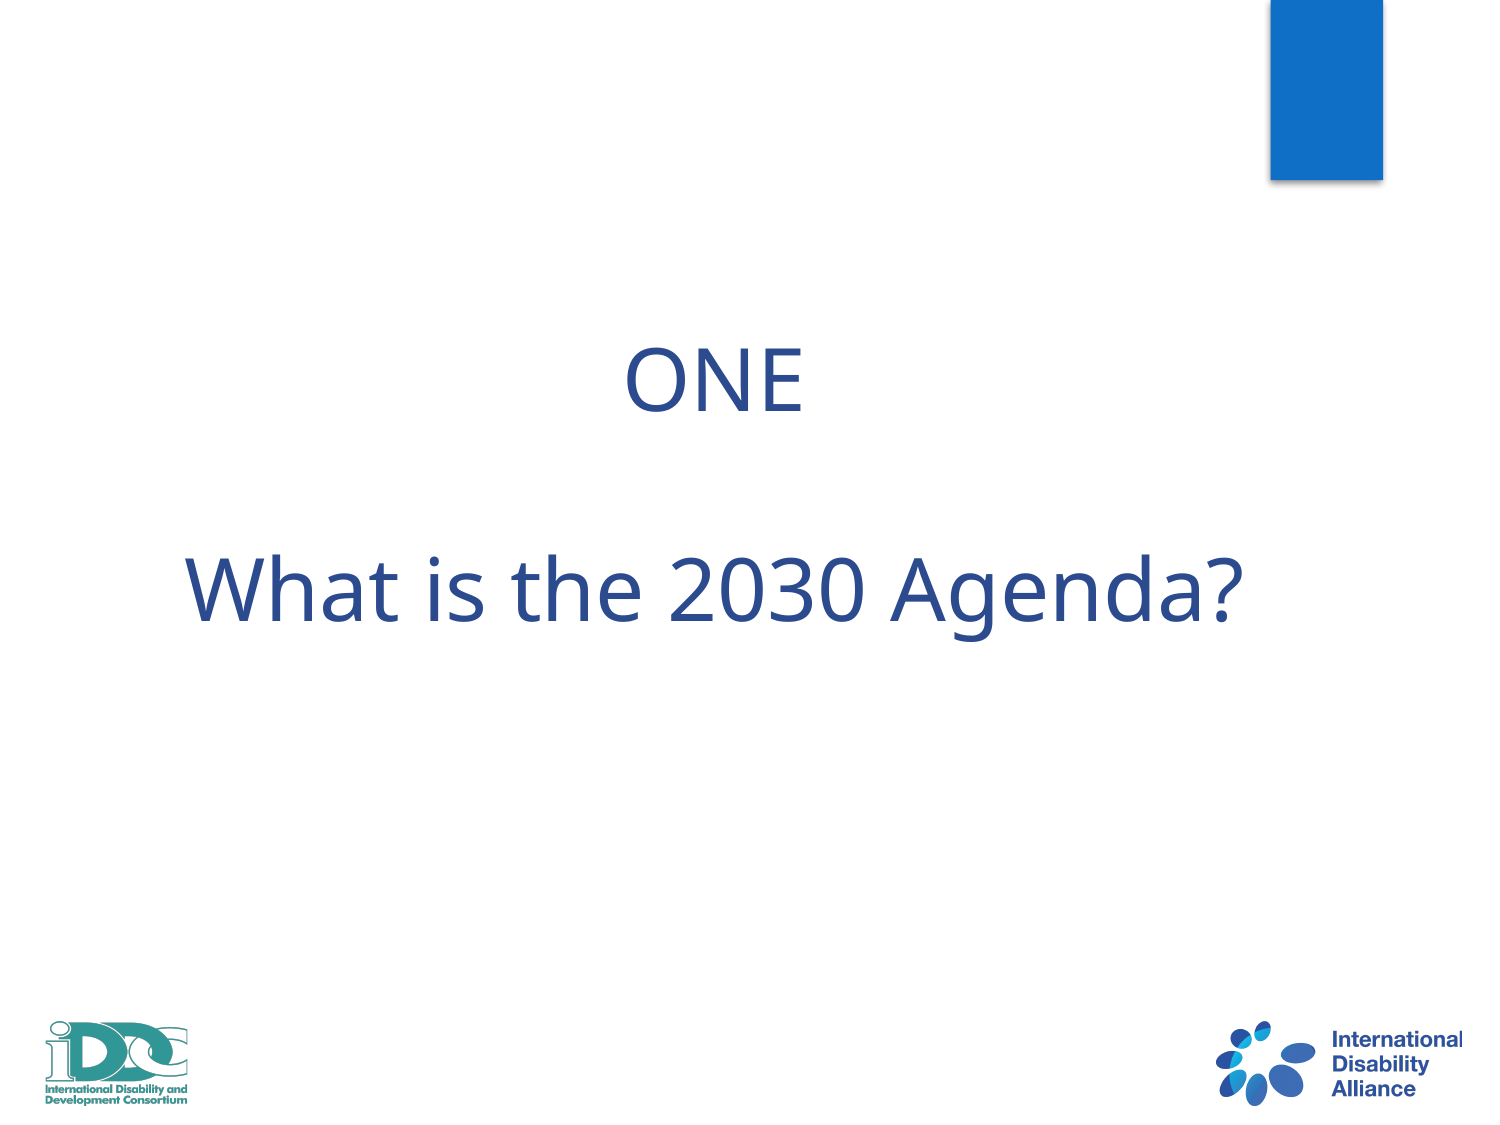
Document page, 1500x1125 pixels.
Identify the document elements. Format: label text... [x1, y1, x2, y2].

title ONE What is the 2030 Agenda? [135, 316, 1294, 563]
